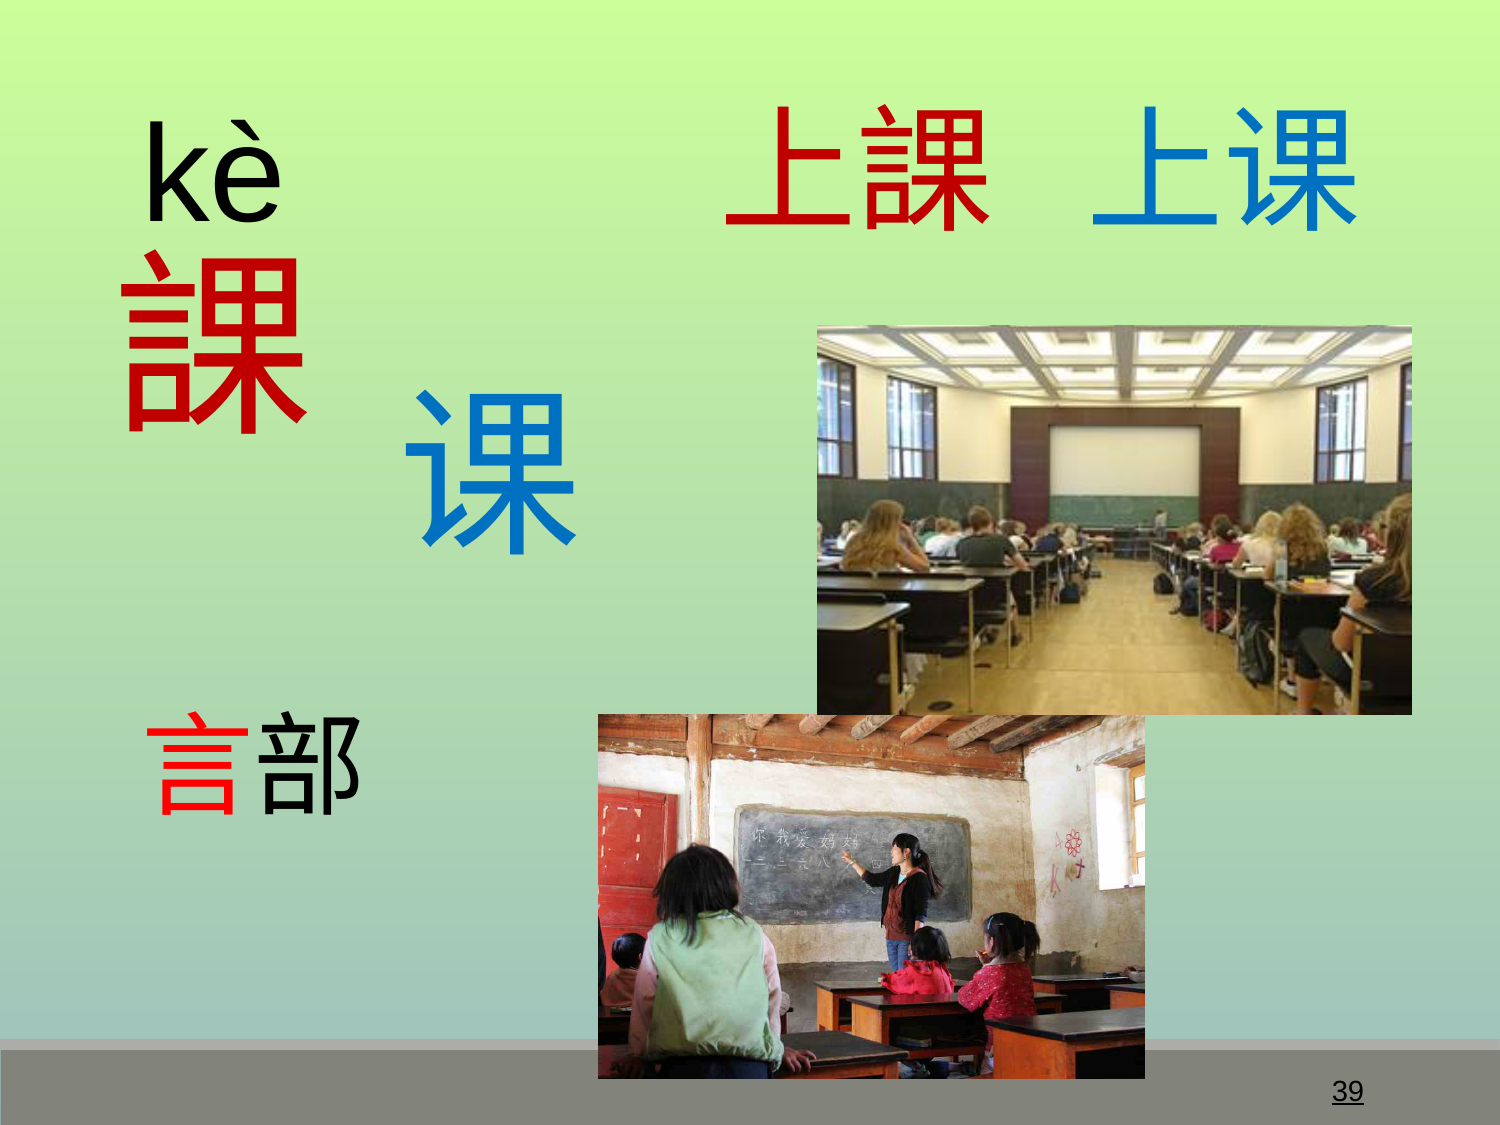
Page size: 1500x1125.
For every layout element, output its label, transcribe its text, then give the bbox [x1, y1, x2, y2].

text_box 言部 [126, 686, 382, 837]
picture [597, 324, 1412, 1079]
slide_number 39 [1217, 1059, 1380, 1120]
text_box kè [126, 76, 302, 257]
text_box 課 [99, 211, 329, 467]
text_box 课 [384, 350, 598, 585]
text_box 上課 上课 [704, 75, 1377, 256]
